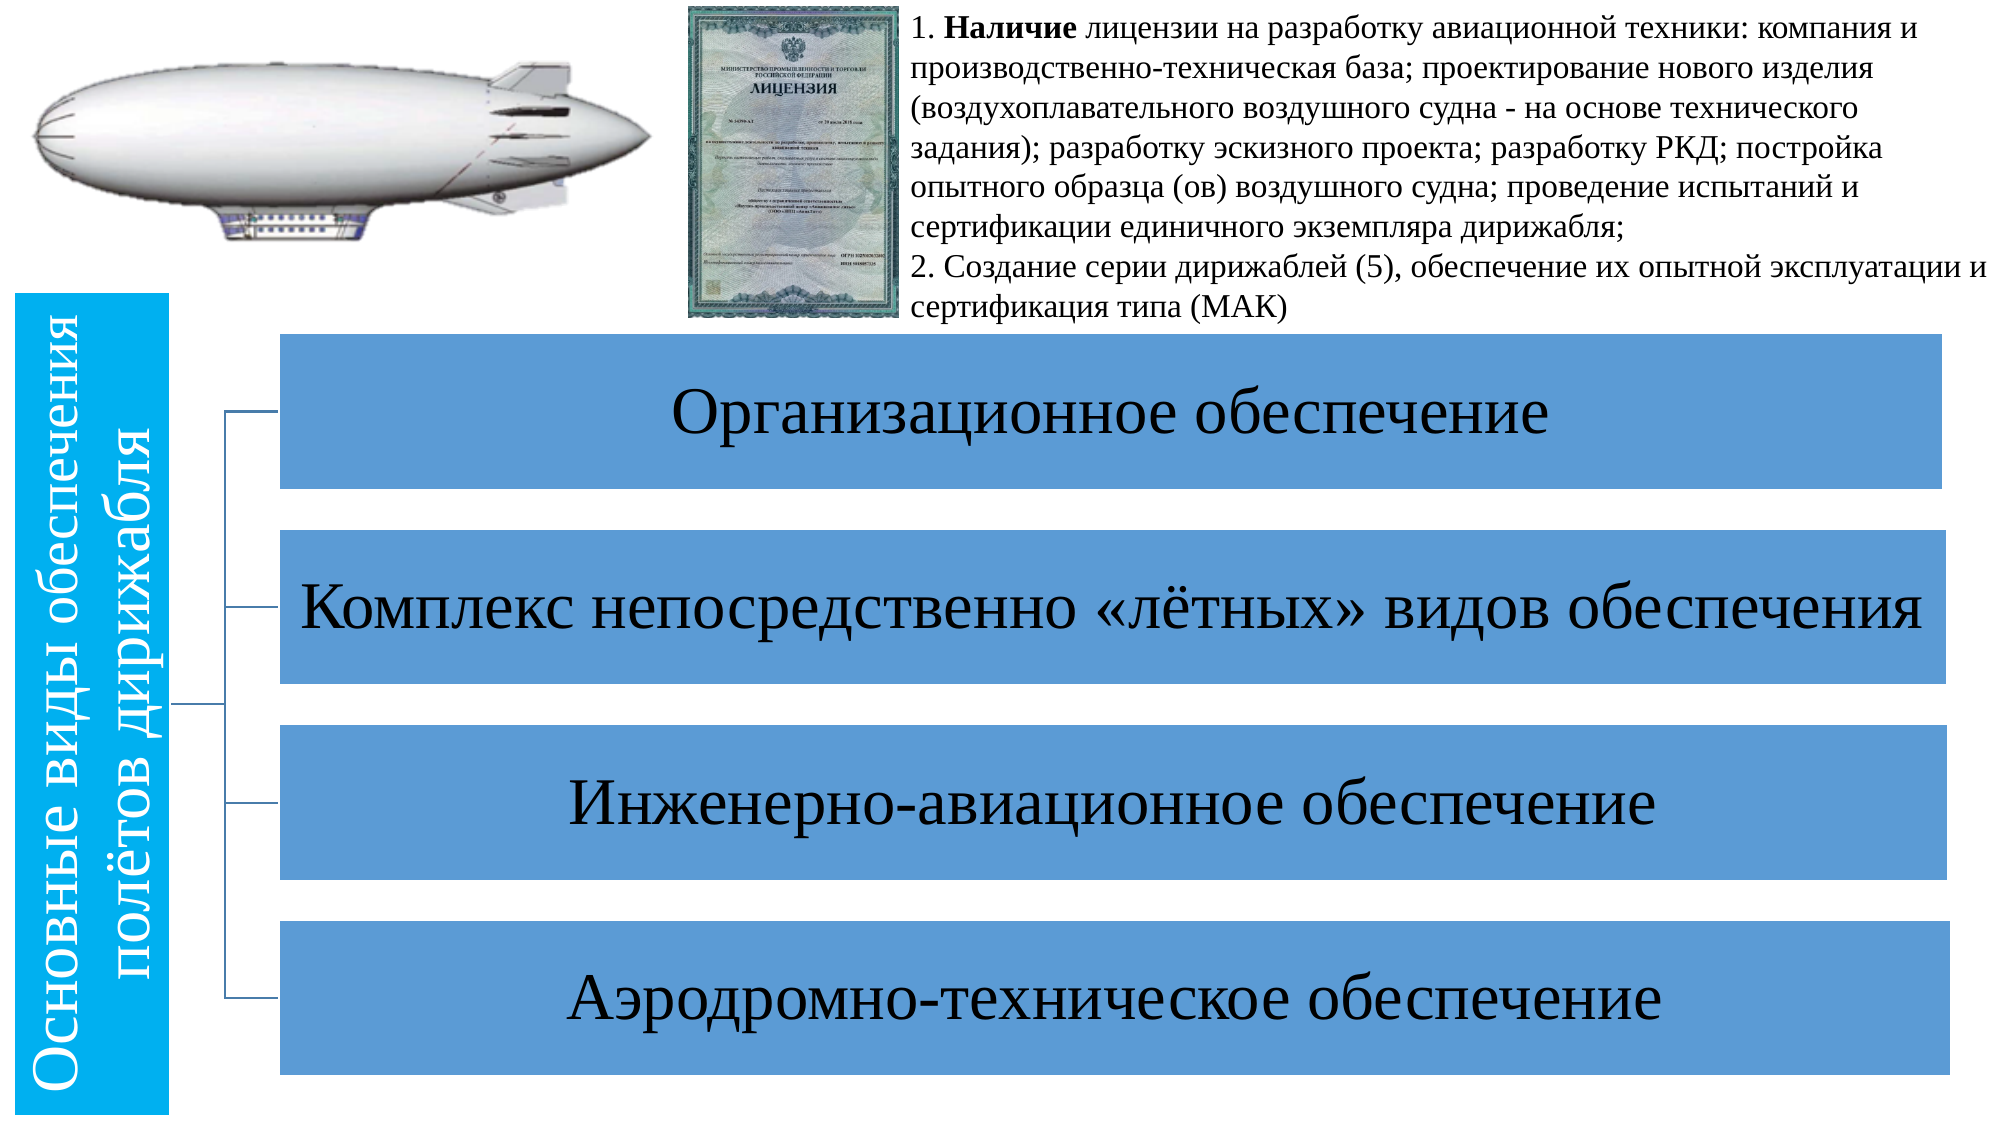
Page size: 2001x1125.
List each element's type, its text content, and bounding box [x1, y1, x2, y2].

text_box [0, 292, 2000, 1118]
picture [0, 6, 899, 318]
text_box 1. Наличие лицензии на разработку авиационной техники: компания и производственно-техническая база; проектирование нового изделия (воздухоплавательного воздушного судна - на основе технического задания); разработку эскизного проекта; разработку РКД; постройка опытного образца (ов) воздушного судна; проведение испытаний и сертификации единичного экземпляра дирижабля; 2. Создание серии дирижаблей (5), обеспечение их опытной эксплуатации и сертификация типа (МАК) [895, 0, 2000, 292]
